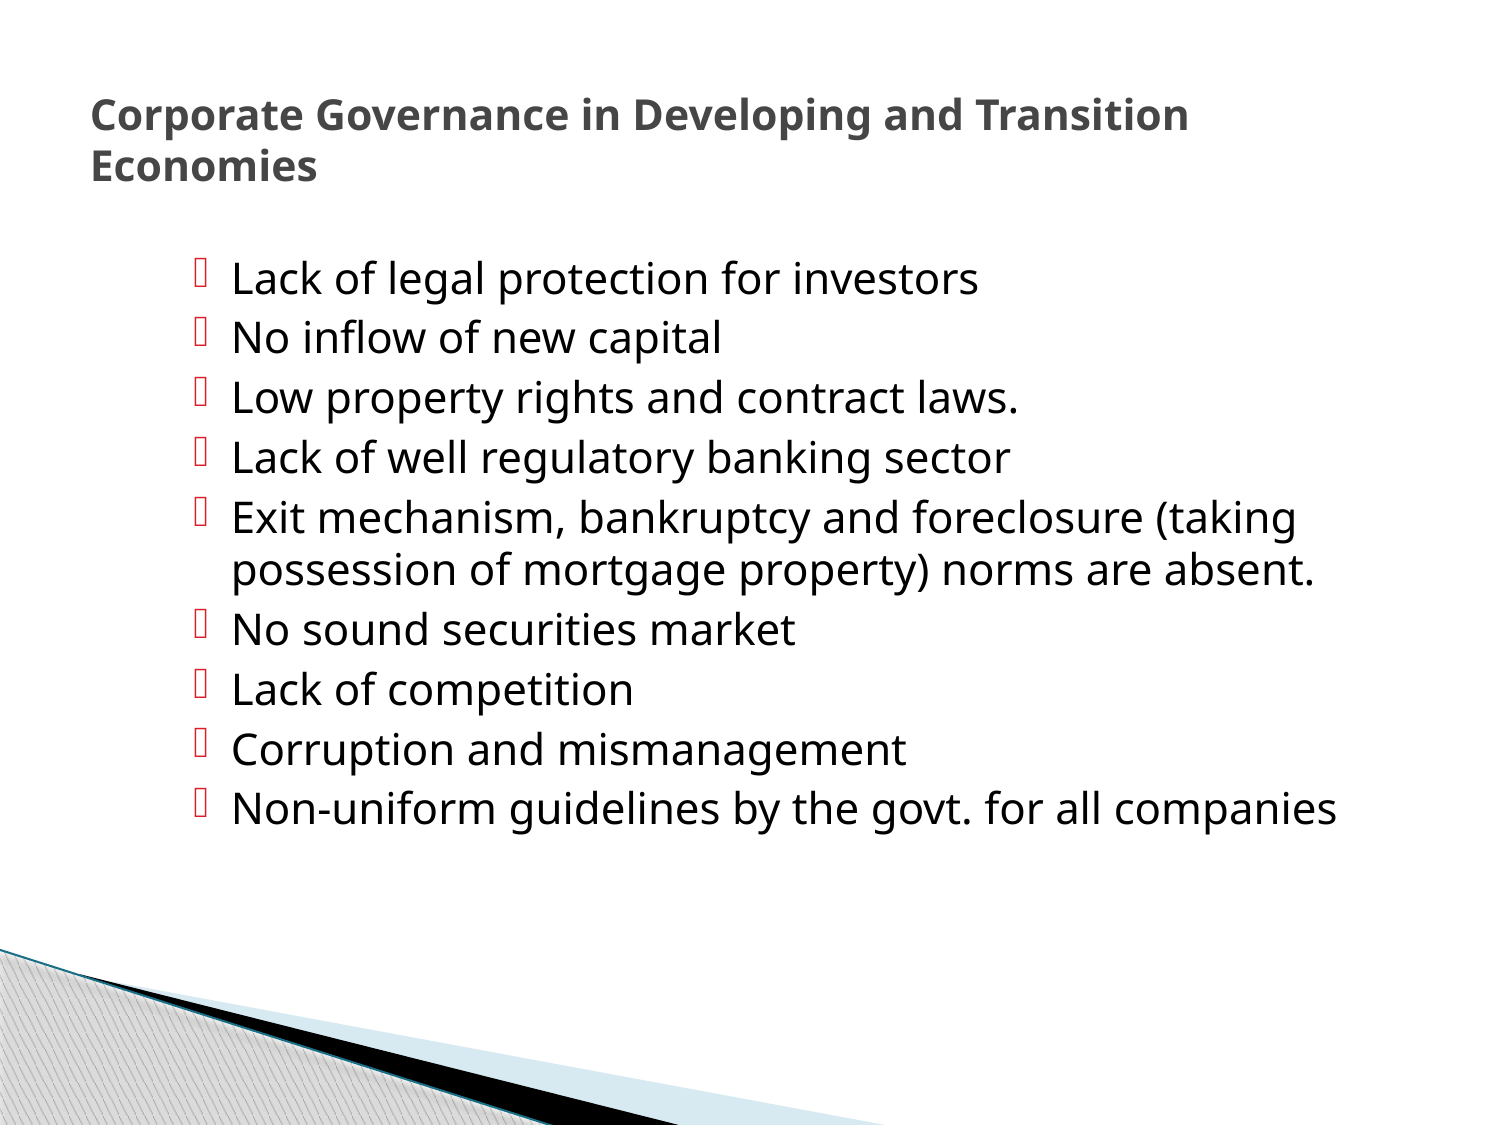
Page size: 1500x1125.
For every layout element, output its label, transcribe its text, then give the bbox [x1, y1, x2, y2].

list Lack of legal protection for investors No inflow of new capital Low property rights and contract laws. Lack of well regulatory banking sector Exit mechanism, bankruptcy and foreclosure (taking possession of mortgage property) norms are absent. No sound securities market Lack of competition Corruption and mismanagement Non-uniform guidelines by the govt. for all companies [75, 243, 1425, 986]
title Corporate Governance in Developing and Transition Economies [75, 45, 1425, 233]
